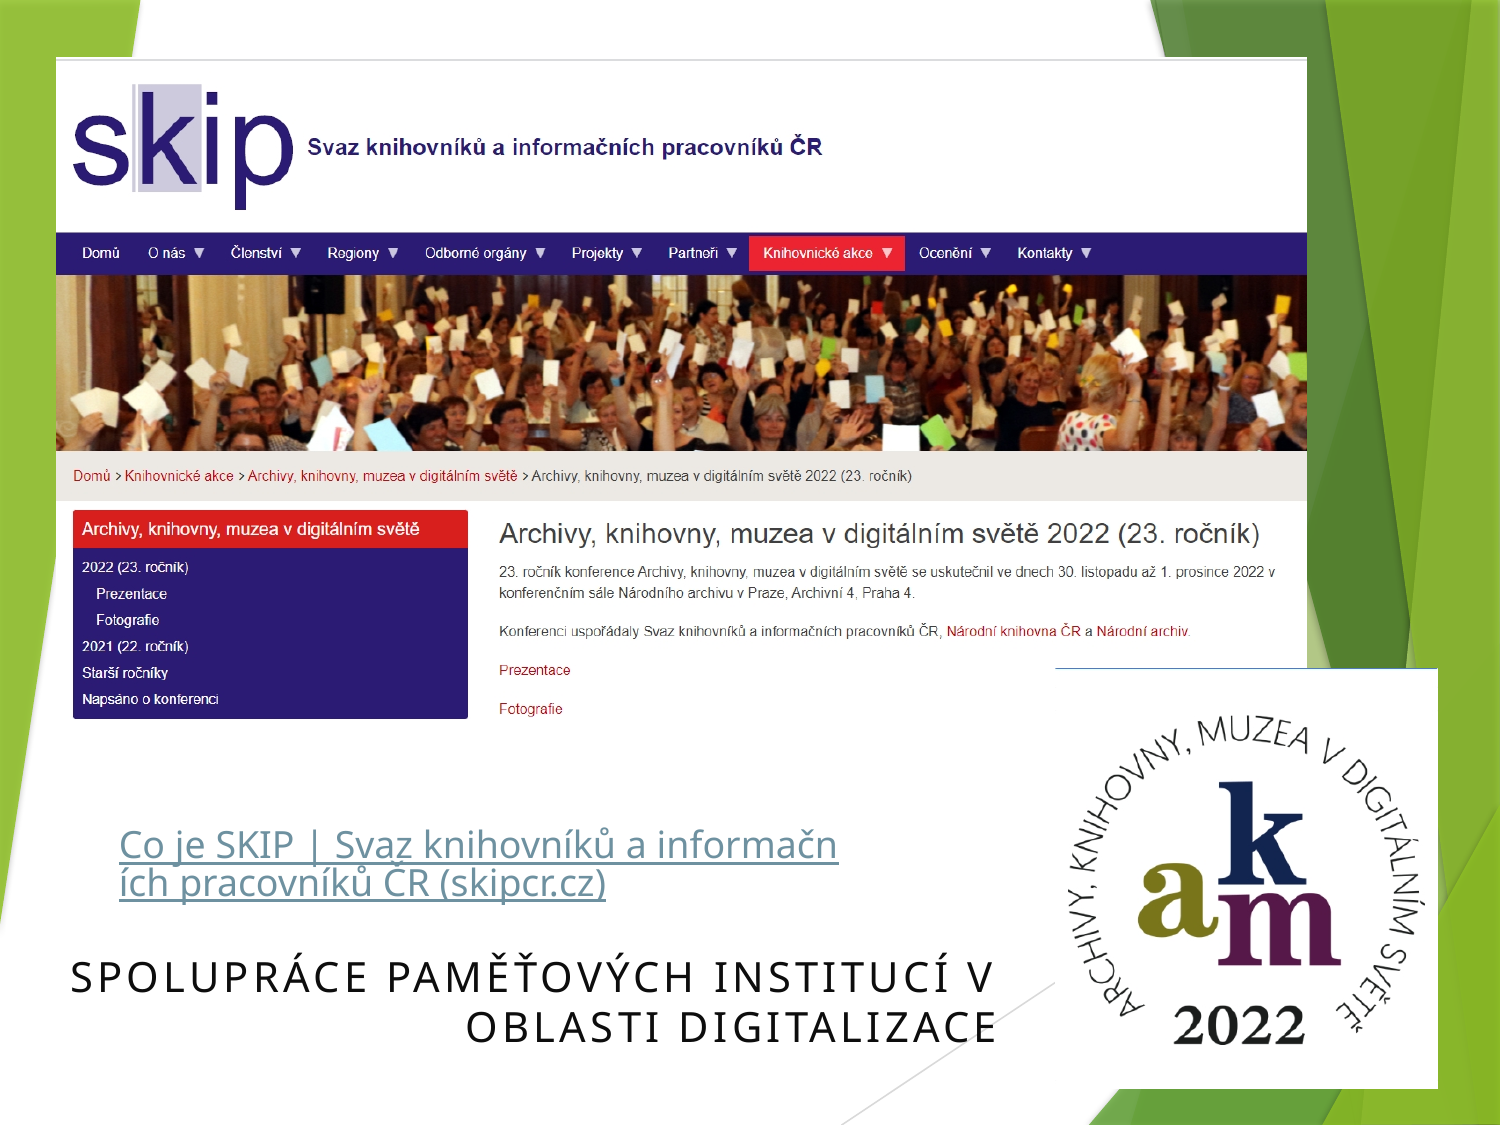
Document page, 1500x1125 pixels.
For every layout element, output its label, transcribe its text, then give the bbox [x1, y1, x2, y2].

picture [55, 56, 1438, 1090]
text_box Co je SKIP | Svaz knihovníků a informačních pracovníků ČR (skipcr.cz) [103, 814, 854, 880]
title Spolupráce paměťových institucí v oblasti digitalizace [46, 947, 1013, 1054]
